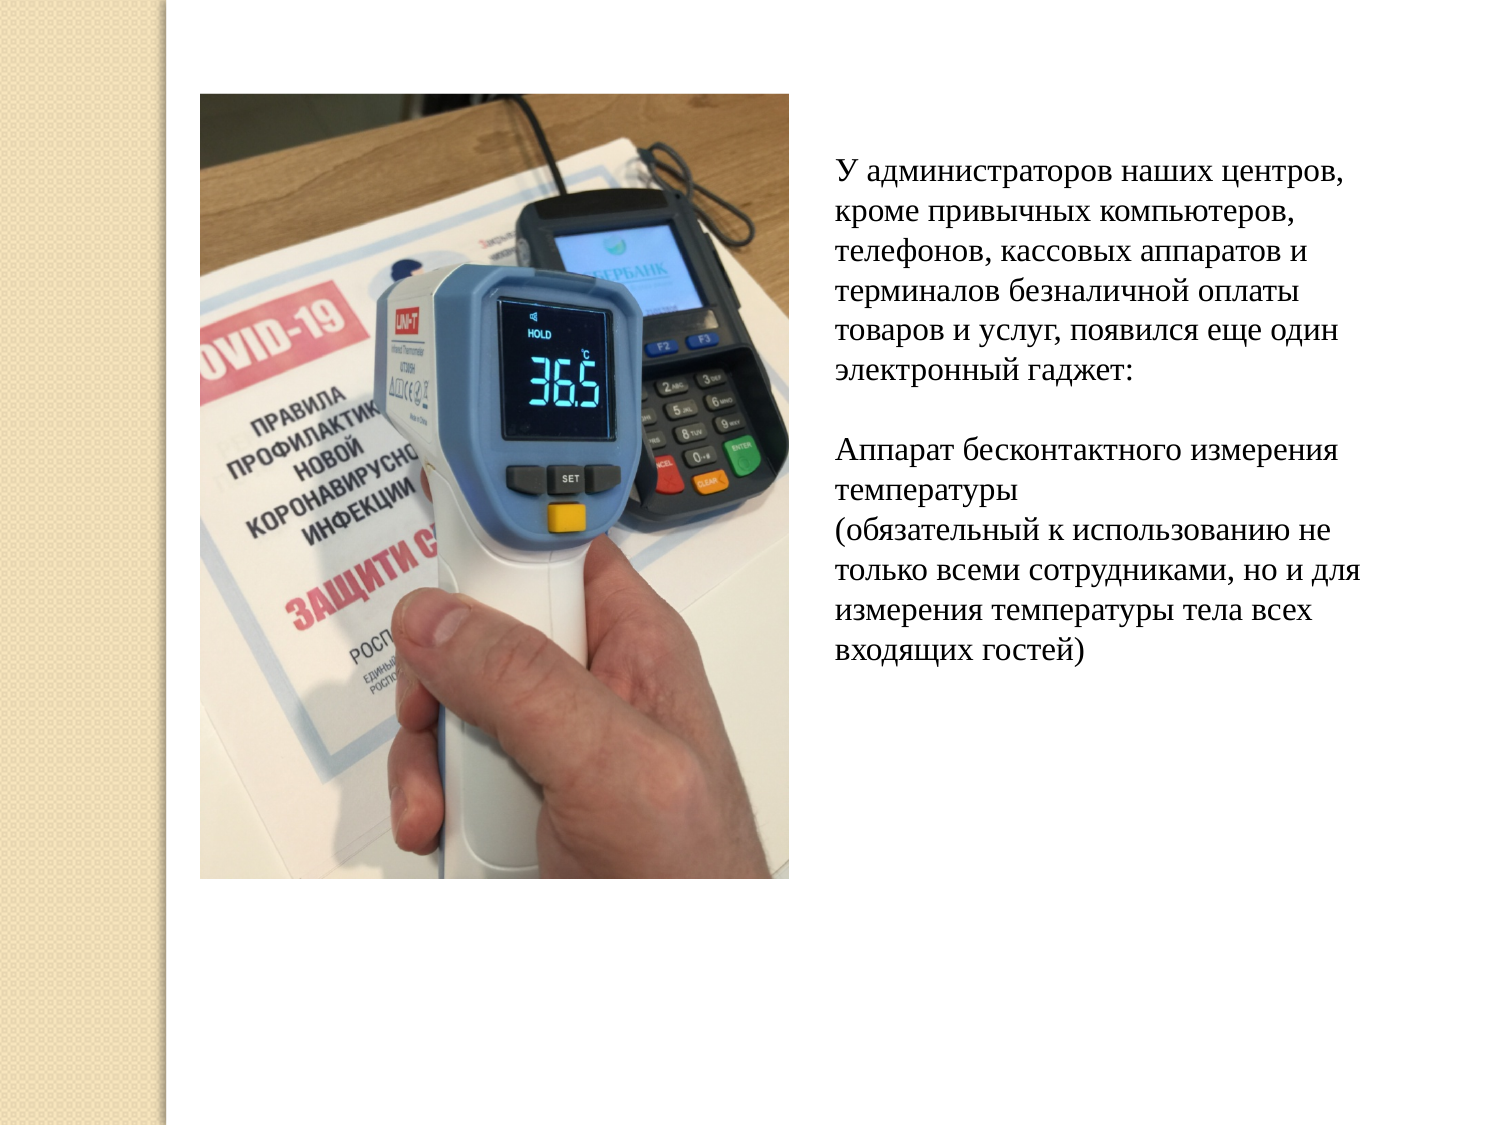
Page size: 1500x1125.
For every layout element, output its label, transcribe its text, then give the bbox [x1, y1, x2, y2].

picture [100, 95, 887, 878]
text_box У администраторов наших центров, кроме привычных компьютеров, телефонов, кассовых аппаратов и терминалов безналичной оплаты товаров и услуг, появился еще один электронный гаджет: Аппарат бесконтактного измерения температуры (обязательный к использованию не только всеми сотрудниками, но и для измерения температуры тела всех входящих гостей) [820, 140, 1407, 675]
